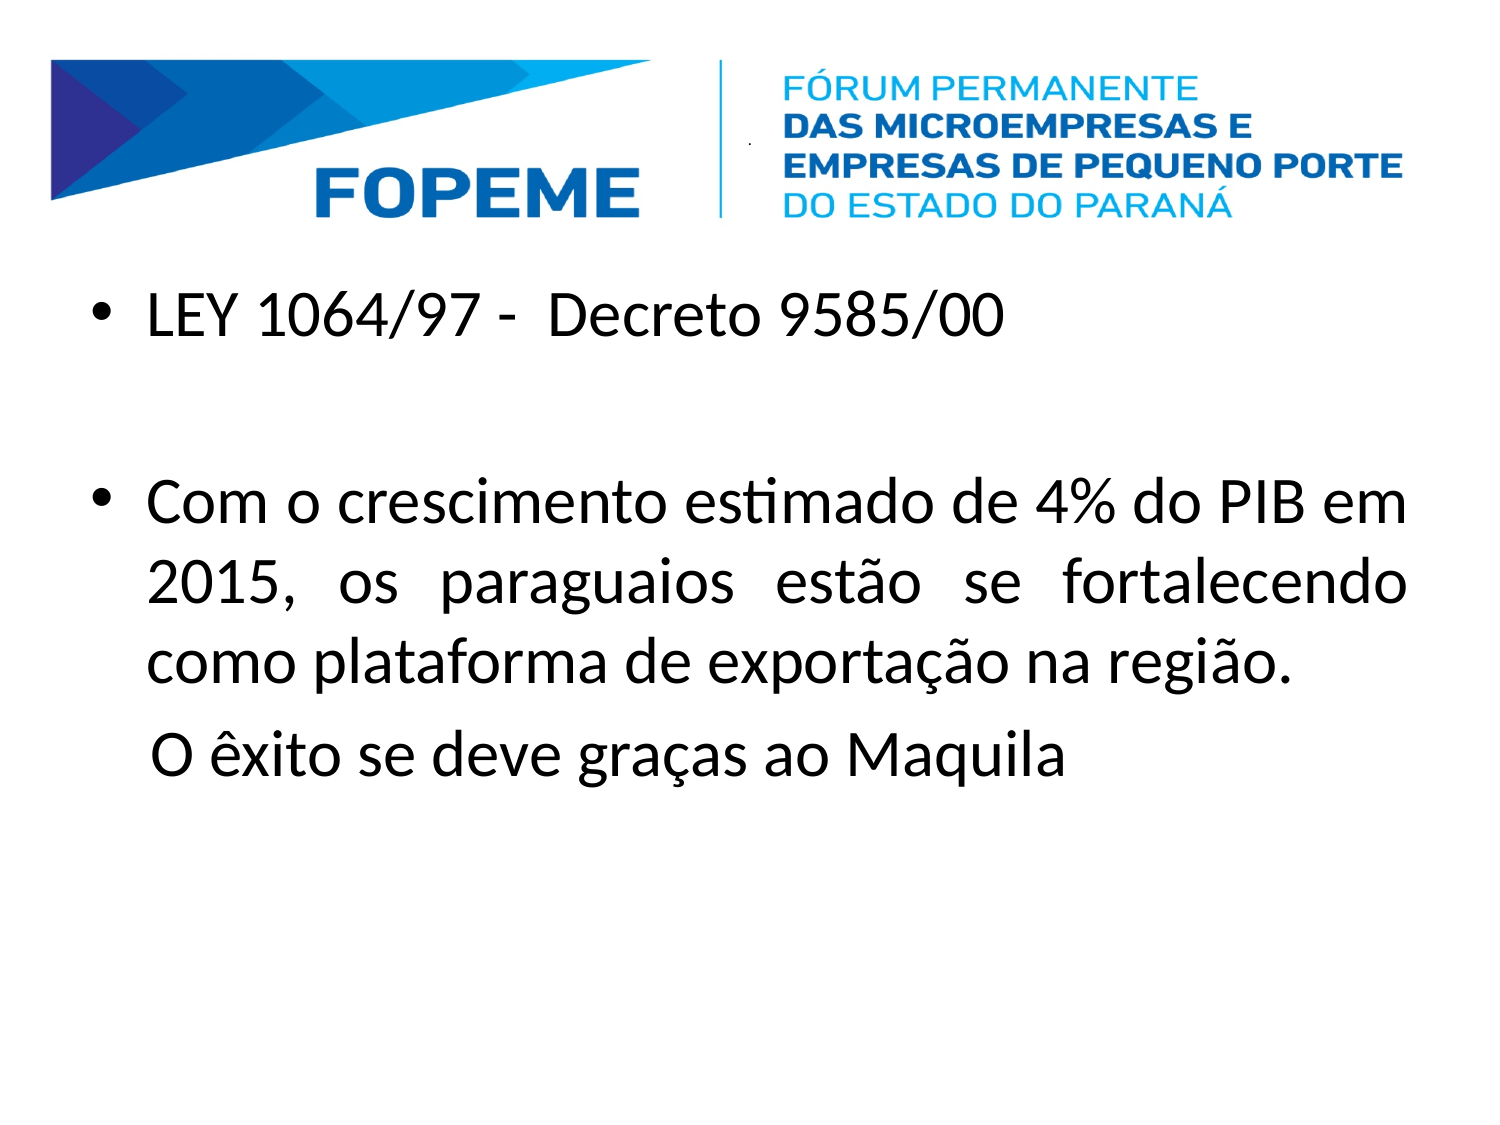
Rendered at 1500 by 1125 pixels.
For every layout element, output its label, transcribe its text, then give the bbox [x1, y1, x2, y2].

list LEY 1064/97 - Decreto 9585/00 Com o crescimento estimado de 4% do PIB em 2015, os paraguaios estão se fortalecendo como plataforma de exportação na região. O êxito se deve graças ao Maquila [75, 262, 1425, 1005]
picture [29, 42, 1424, 235]
title . [75, 45, 1425, 233]
